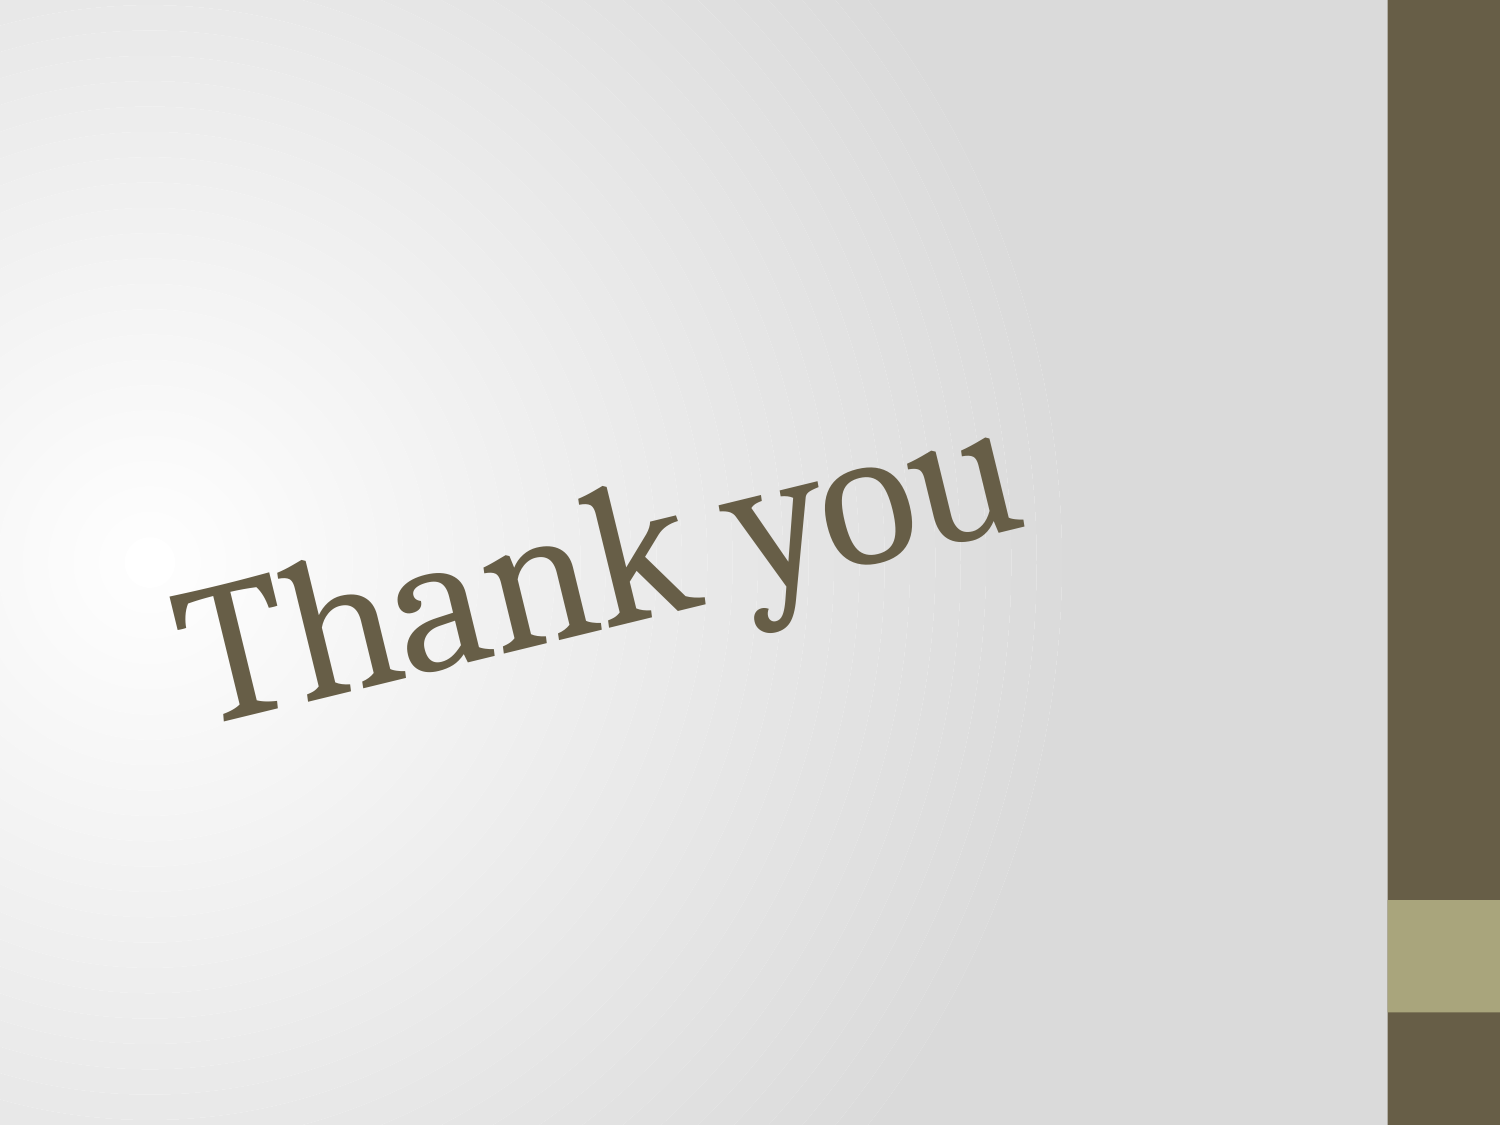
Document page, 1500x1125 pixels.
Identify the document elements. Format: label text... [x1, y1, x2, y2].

title Thank you [141, 266, 1400, 746]
